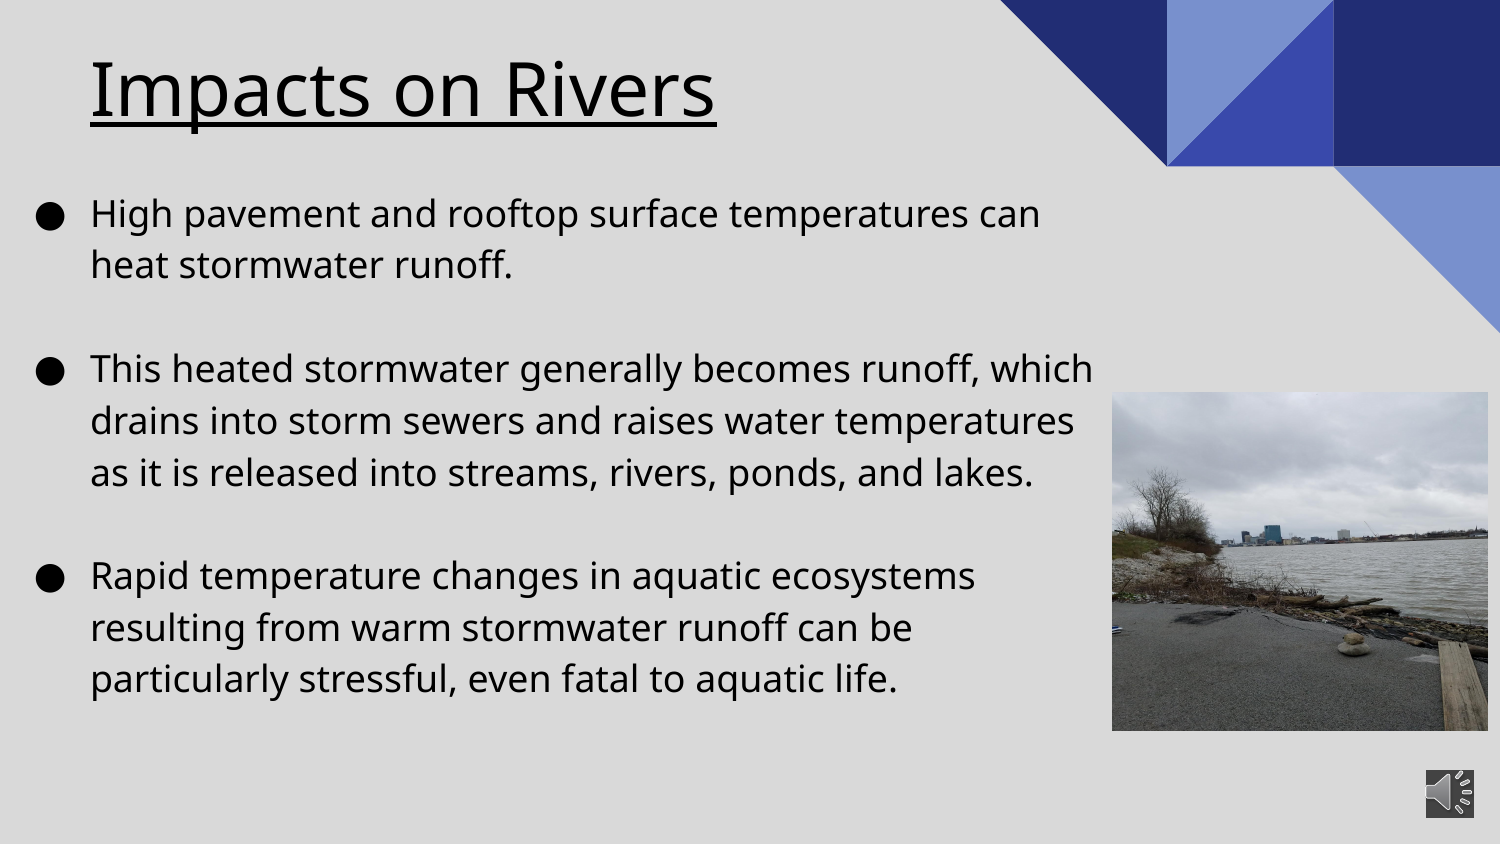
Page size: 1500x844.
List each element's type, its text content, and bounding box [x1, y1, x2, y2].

picture [1424, 768, 1476, 820]
text_box Impacts on Rivers High pavement and rooftop surface temperatures can heat stormwater runoff. This heated stormwater generally becomes runoff, which drains into storm sewers and raises water temperatures as it is released into streams, rivers, ponds, and lakes. Rapid temperature changes in aquatic ecosystems resulting from warm stormwater runoff can be particularly stressful, even fatal to aquatic life. [0, 0, 1125, 715]
picture [1112, 392, 1488, 731]
